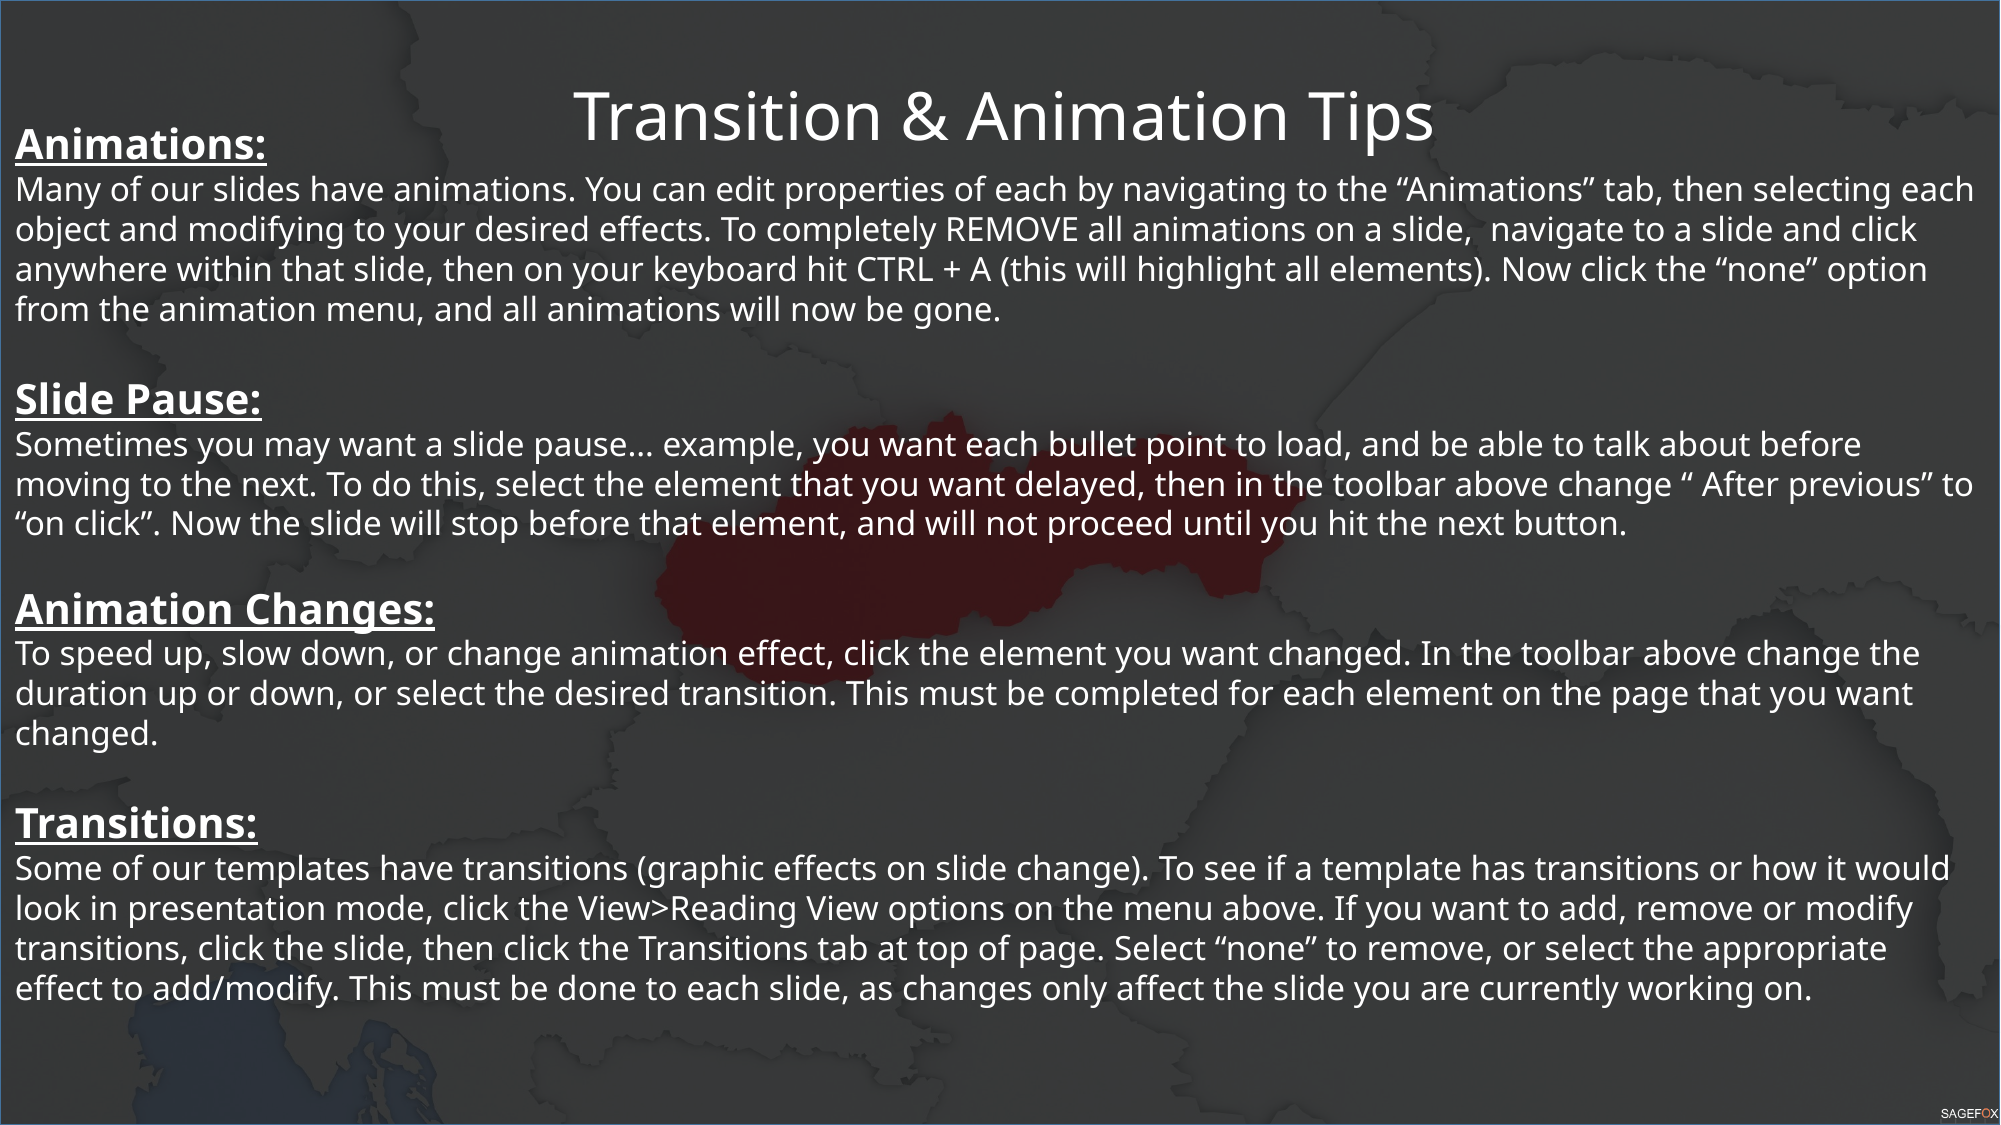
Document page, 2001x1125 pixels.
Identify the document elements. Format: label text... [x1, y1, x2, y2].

text_box Animations: Many of our slides have animations. You can edit properties of each by navigating to the “Animations” tab, then selecting each object and modifying to your desired effects. To completely REMOVE all animations on a slide, navigate to a slide and click anywhere within that slide, then on your keyboard hit CTRL + A (this will highlight all elements). Now click the “none” option from the animation menu, and all animations will now be gone. Slide Pause: Sometimes you may want a slide pause… example, you want each bullet point to load, and be able to talk about before moving to the next. To do this, select the element that you want delayed, then in the toolbar above change “ After previous” to “on click”. Now the slide will stop before that element, and will not proceed until you hit the next button. Animation Changes: To speed up, slow down, or change animation effect, click the element you want changed. In the toolbar above change the duration up or down, or select the desired transition. This must be completed for each element on the page that you want changed. Transitions: Some of our templates have transitions (graphic effects on slide change). To see if a template has transitions or how it would look in presentation mode, click the View>Reading View options on the menu above. If you want to add, remove or modify transitions, click the slide, then click the Transitions tab at top of page. Select “none” to remove, or select the appropriate effect to add/modify. This must be done to each slide, as changes only affect the slide you are currently working on. [0, 0, 2000, 1125]
title Transition & Animation Tips [477, 59, 1532, 177]
